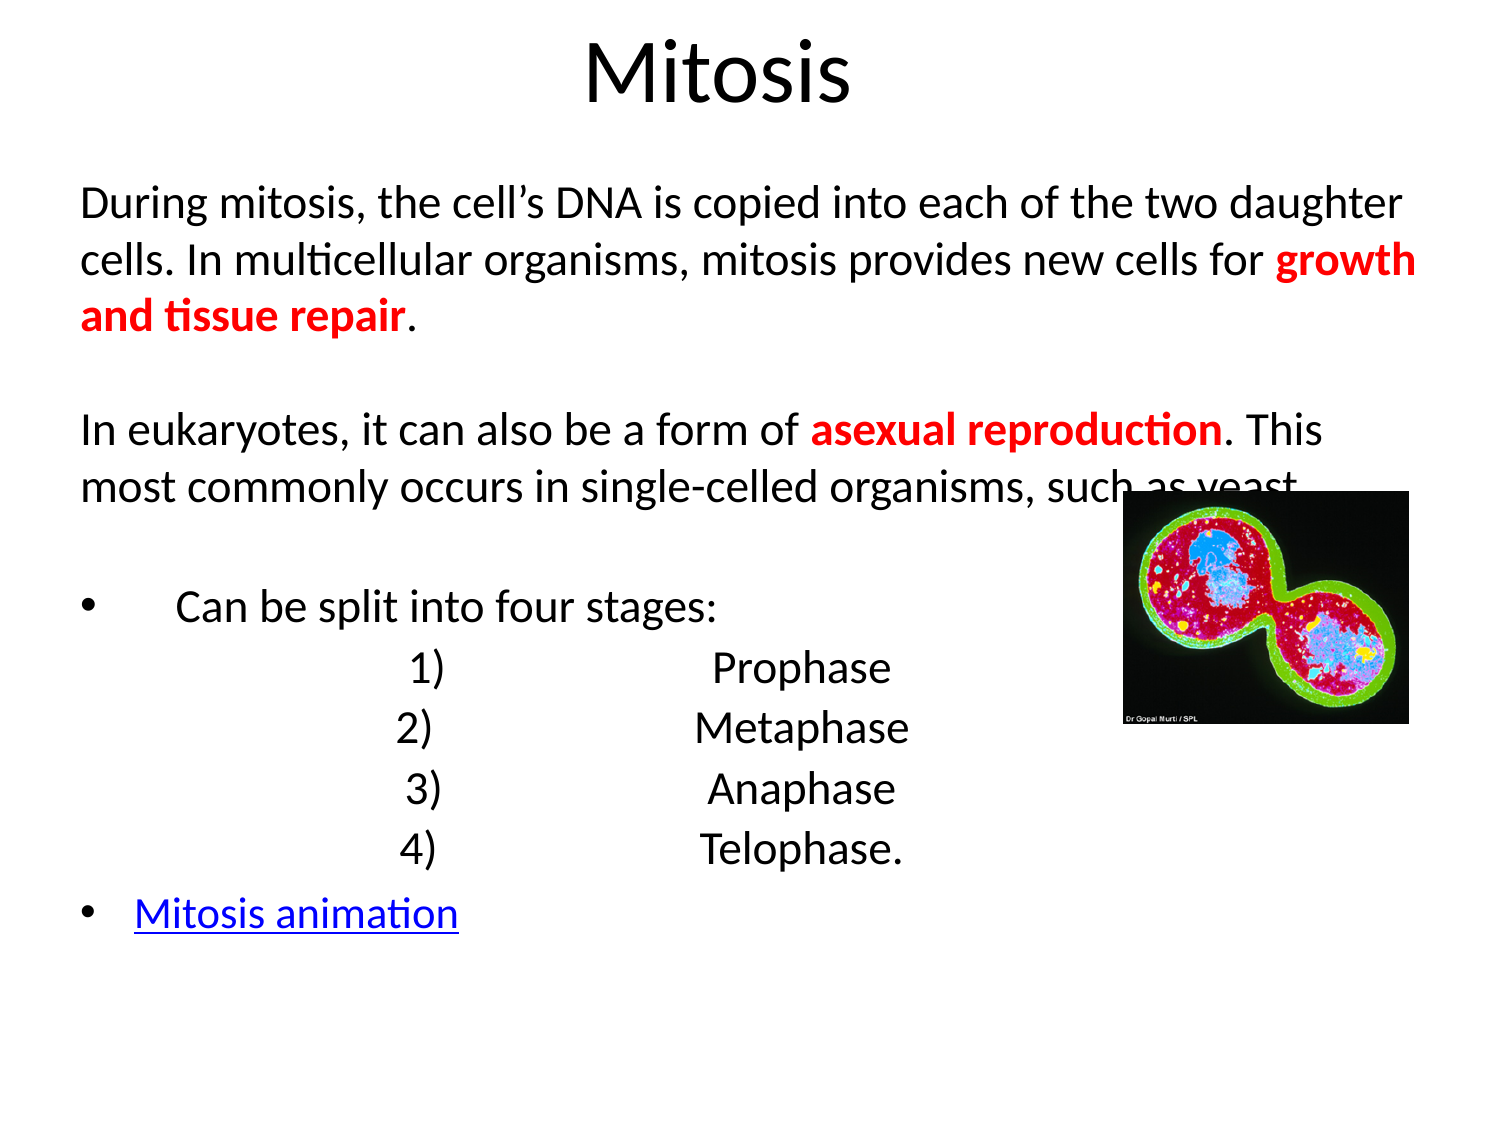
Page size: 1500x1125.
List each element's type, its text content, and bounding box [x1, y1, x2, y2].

title Mitosis [53, 0, 1404, 160]
list During mitosis, the cell’s DNA is copied into each of the two daughter cells. In multicellular organisms, mitosis provides new cells for growth and tissue repair. In eukaryotes, it can also be a form of asexual reproduction. This most commonly occurs in single-celled organisms, such as yeast. Can be split into four stages: Prophase Metaphase Anaphase Telophase. Mitosis animation [64, 163, 1443, 955]
picture [1122, 491, 1409, 724]
